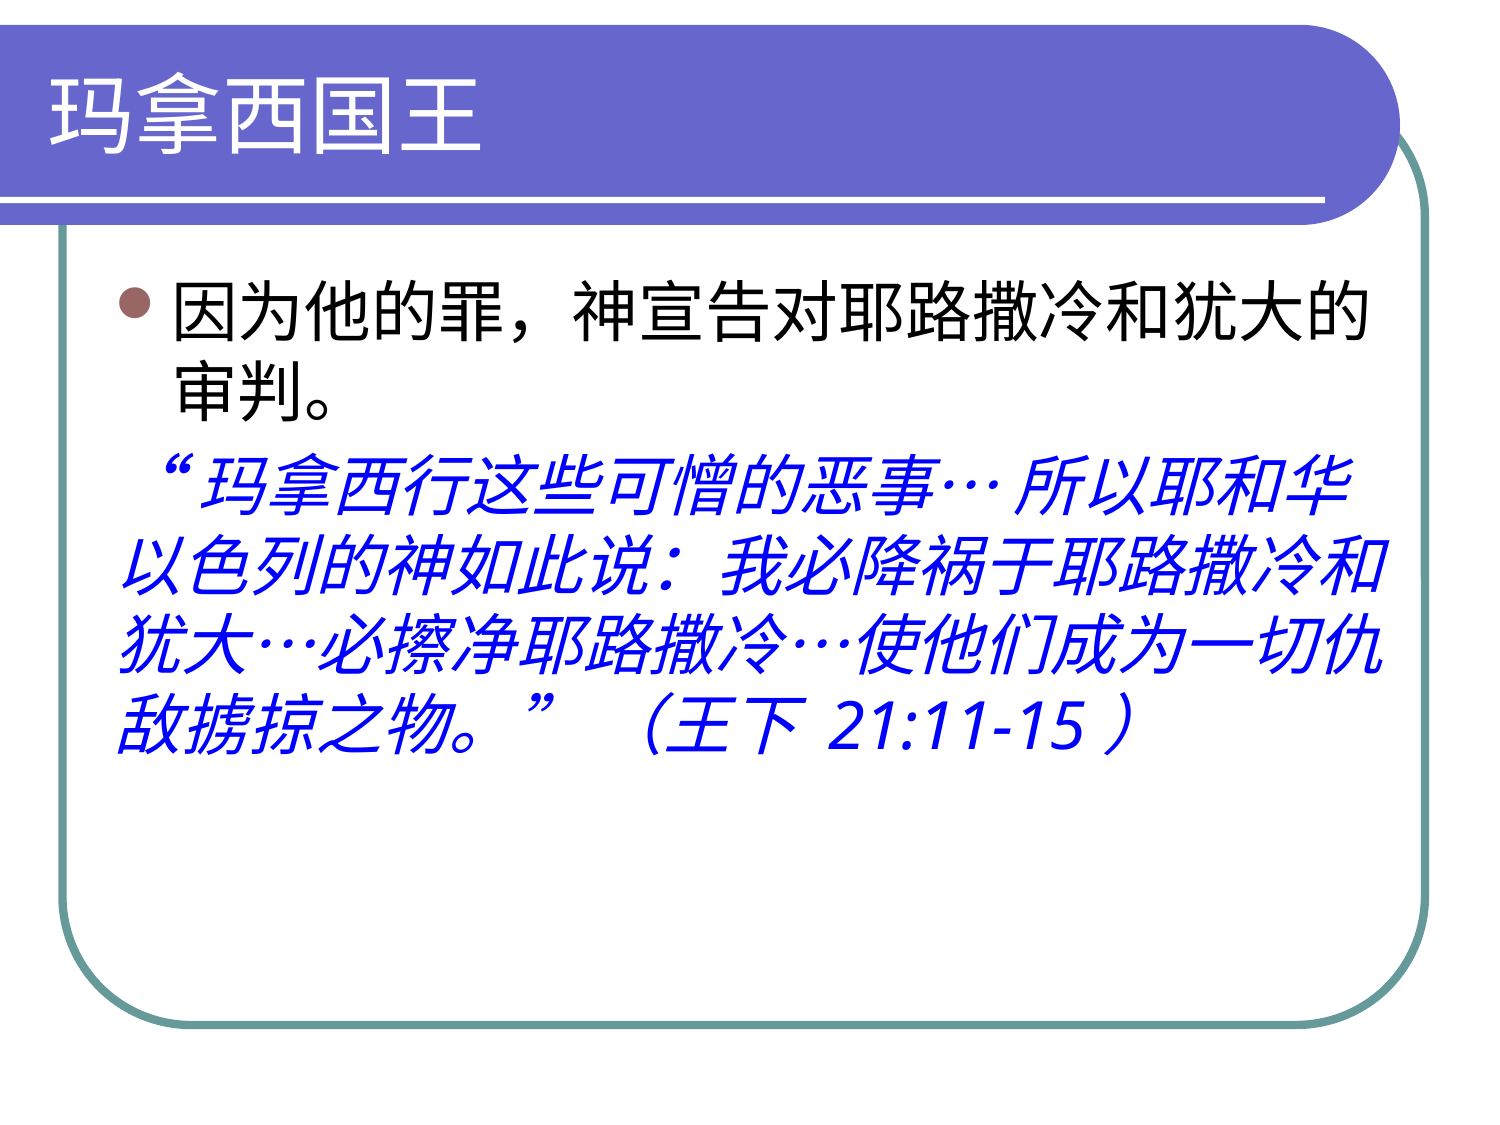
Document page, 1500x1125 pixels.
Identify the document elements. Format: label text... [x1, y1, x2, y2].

list 因为他的罪，神宣告对耶路撒冷和犹大的审判。 “玛拿西行这些可憎的恶事… 所以耶和华以色列的神如此说：我必降祸于耶路撒冷和犹大…必擦净耶路撒冷…使他们成为一切仇敌掳掠之物。” （王下 21:11-15） [99, 262, 1400, 988]
title 玛拿西国王 [32, 37, 1347, 188]
